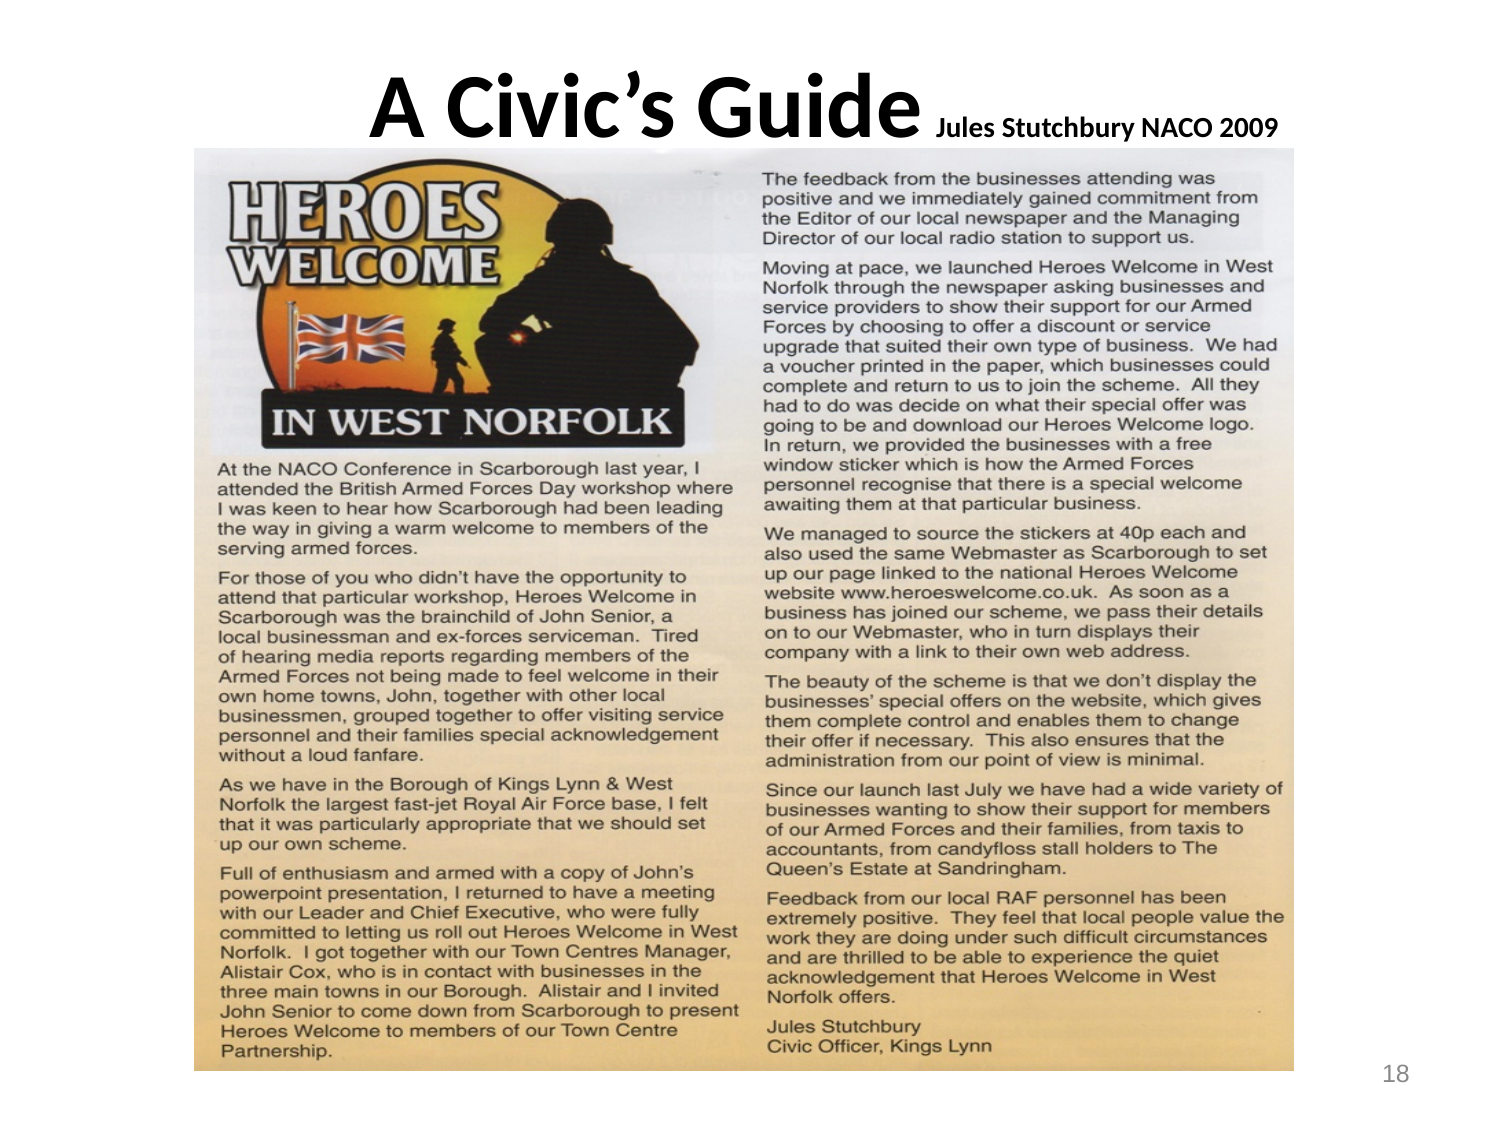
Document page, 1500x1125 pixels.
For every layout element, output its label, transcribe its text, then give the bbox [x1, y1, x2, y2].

slide_number 18 [1074, 1042, 1425, 1103]
title A Civic’s Guide Jules Stutchbury NACO 2009 [76, 42, 1428, 159]
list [194, 148, 1294, 1071]
